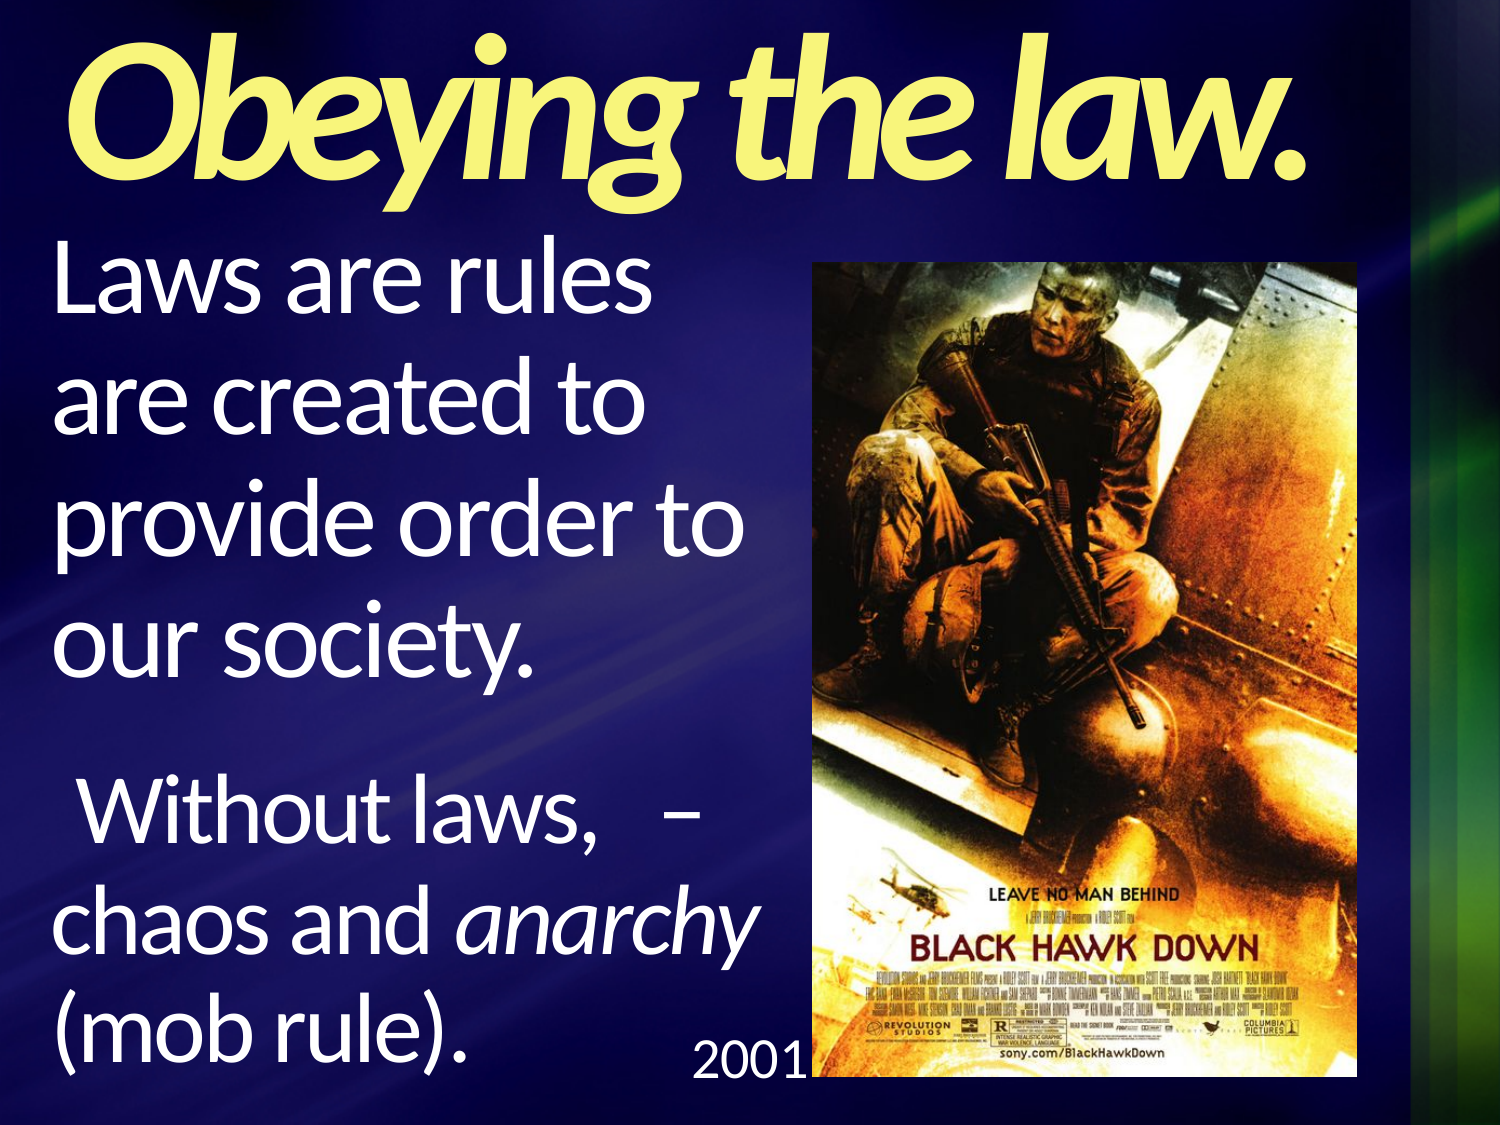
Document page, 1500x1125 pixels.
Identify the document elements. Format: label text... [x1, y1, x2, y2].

title Laws are rules are created to provide order to our society. Without laws, – chaos and anarchy (mob rule). [50, 212, 763, 1088]
picture [0, 0, 1500, 1125]
list Obeying the law. [62, 0, 1324, 228]
text_box 2001 [676, 1012, 838, 1098]
